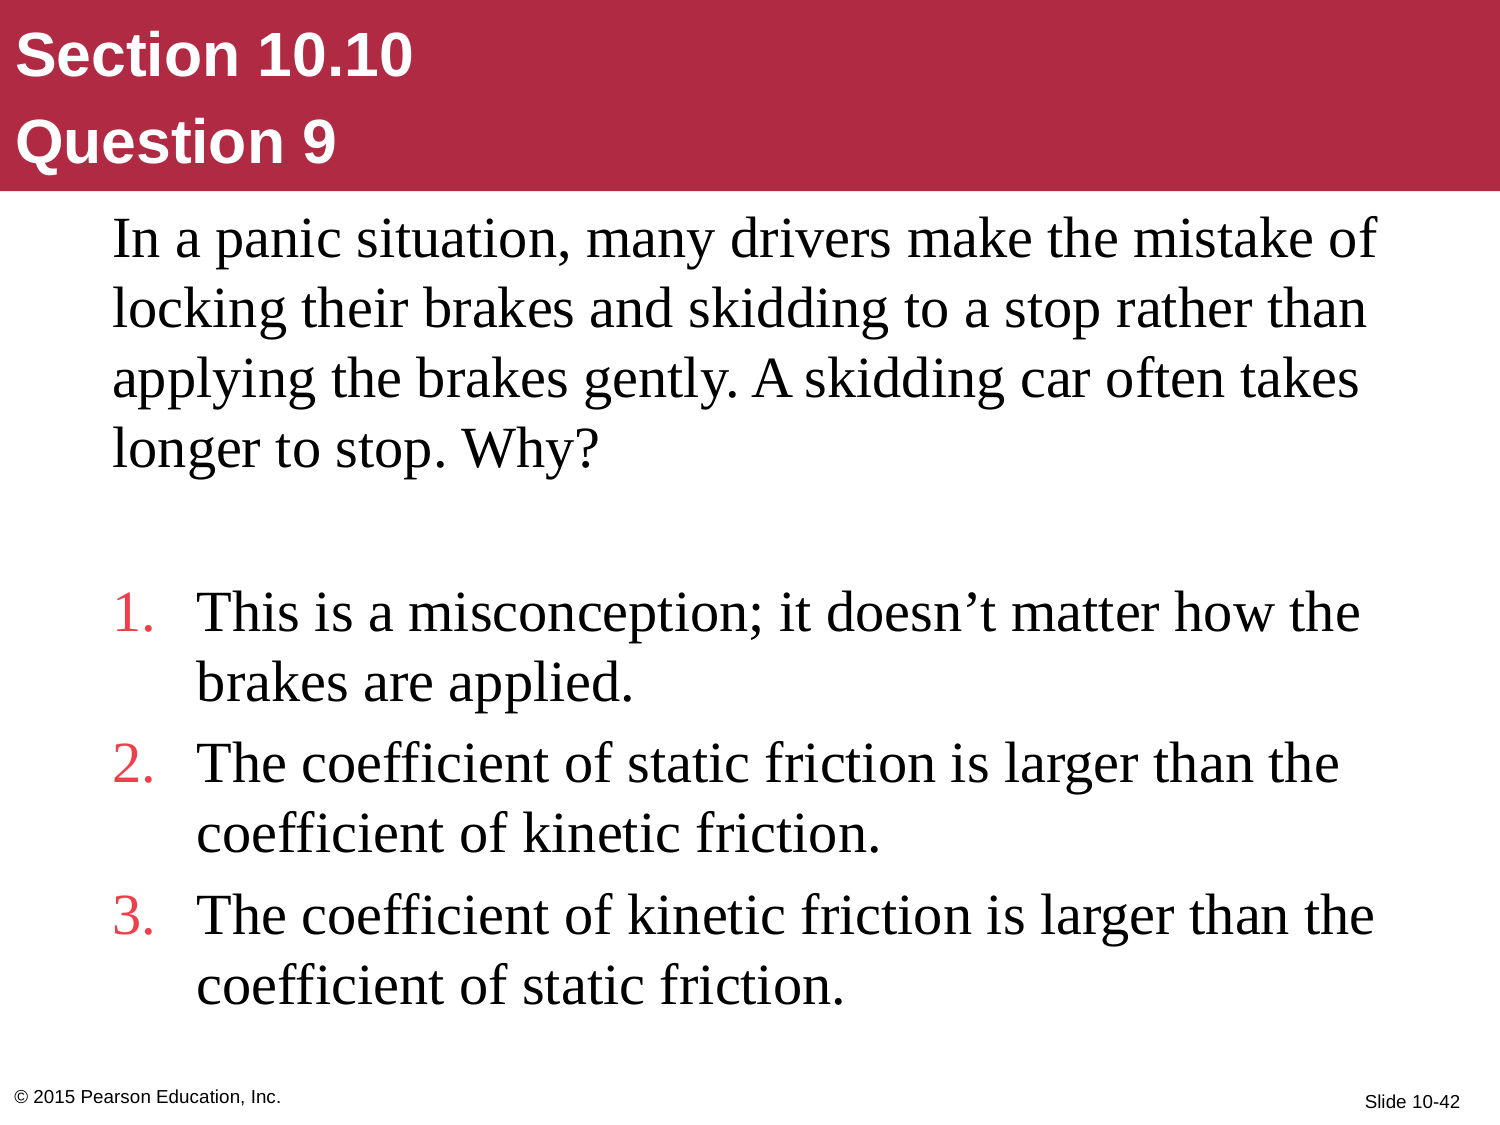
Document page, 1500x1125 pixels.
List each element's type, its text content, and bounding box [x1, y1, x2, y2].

list In a panic situation, many drivers make the mistake of locking their brakes and skidding to a stop rather than applying the brakes gently. A skidding car often takes longer to stop. Why? This is a misconception; it doesn’t matter how the brakes are applied. The coefficient of static friction is larger than the coefficient of kinetic friction. The coefficient of kinetic friction is larger than the coefficient of static friction. [59, 191, 1410, 1082]
footer © 2015 Pearson Education, Inc. [14, 1084, 900, 1115]
list Section 10.10 Question 9 [0, 0, 1500, 190]
